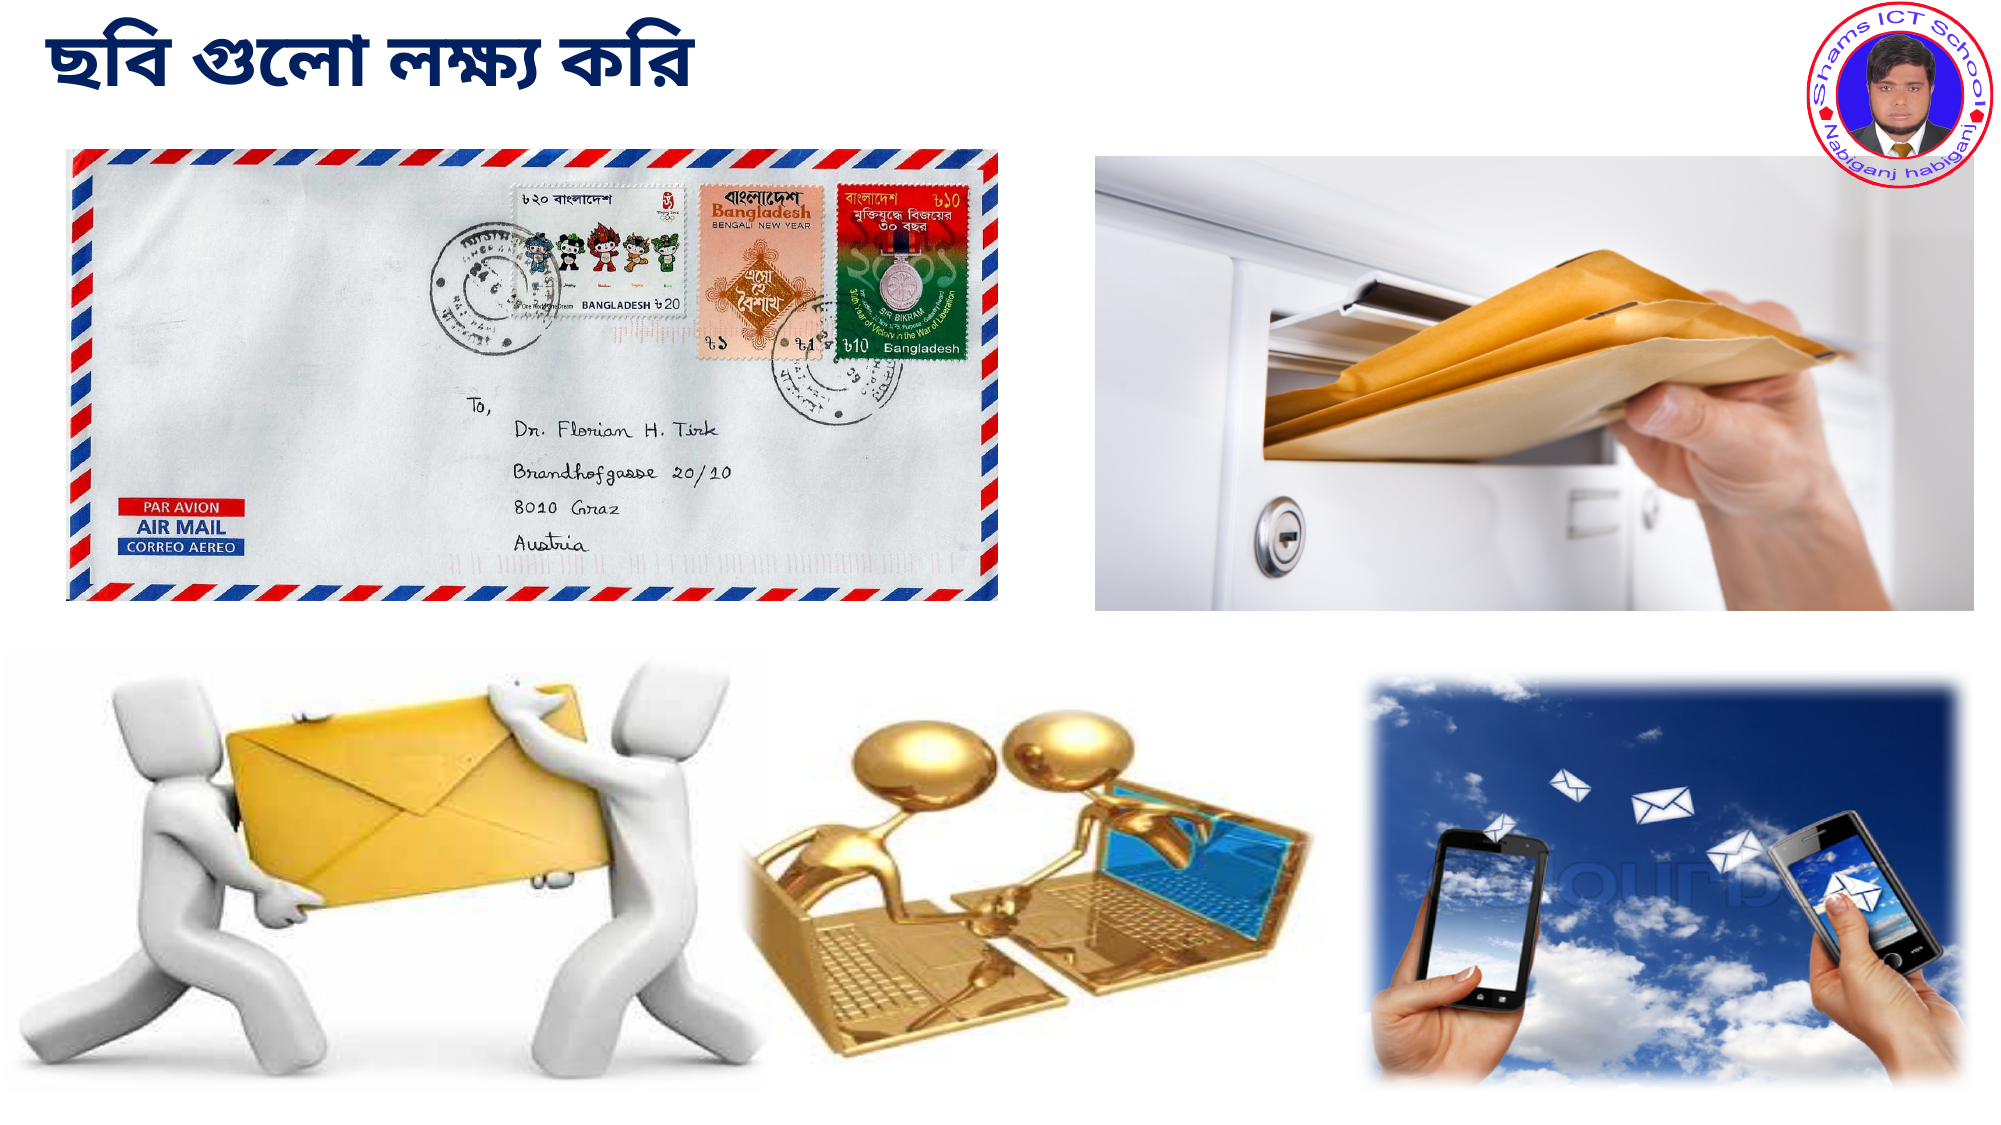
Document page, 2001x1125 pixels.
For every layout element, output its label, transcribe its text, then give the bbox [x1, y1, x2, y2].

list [2, 646, 771, 1094]
picture [1356, 668, 1974, 1094]
picture [771, 696, 1326, 1094]
text_box ছবি গুলো লক্ষ্য করি [32, 4, 1258, 109]
picture [66, 148, 998, 601]
picture [1095, 0, 2000, 611]
